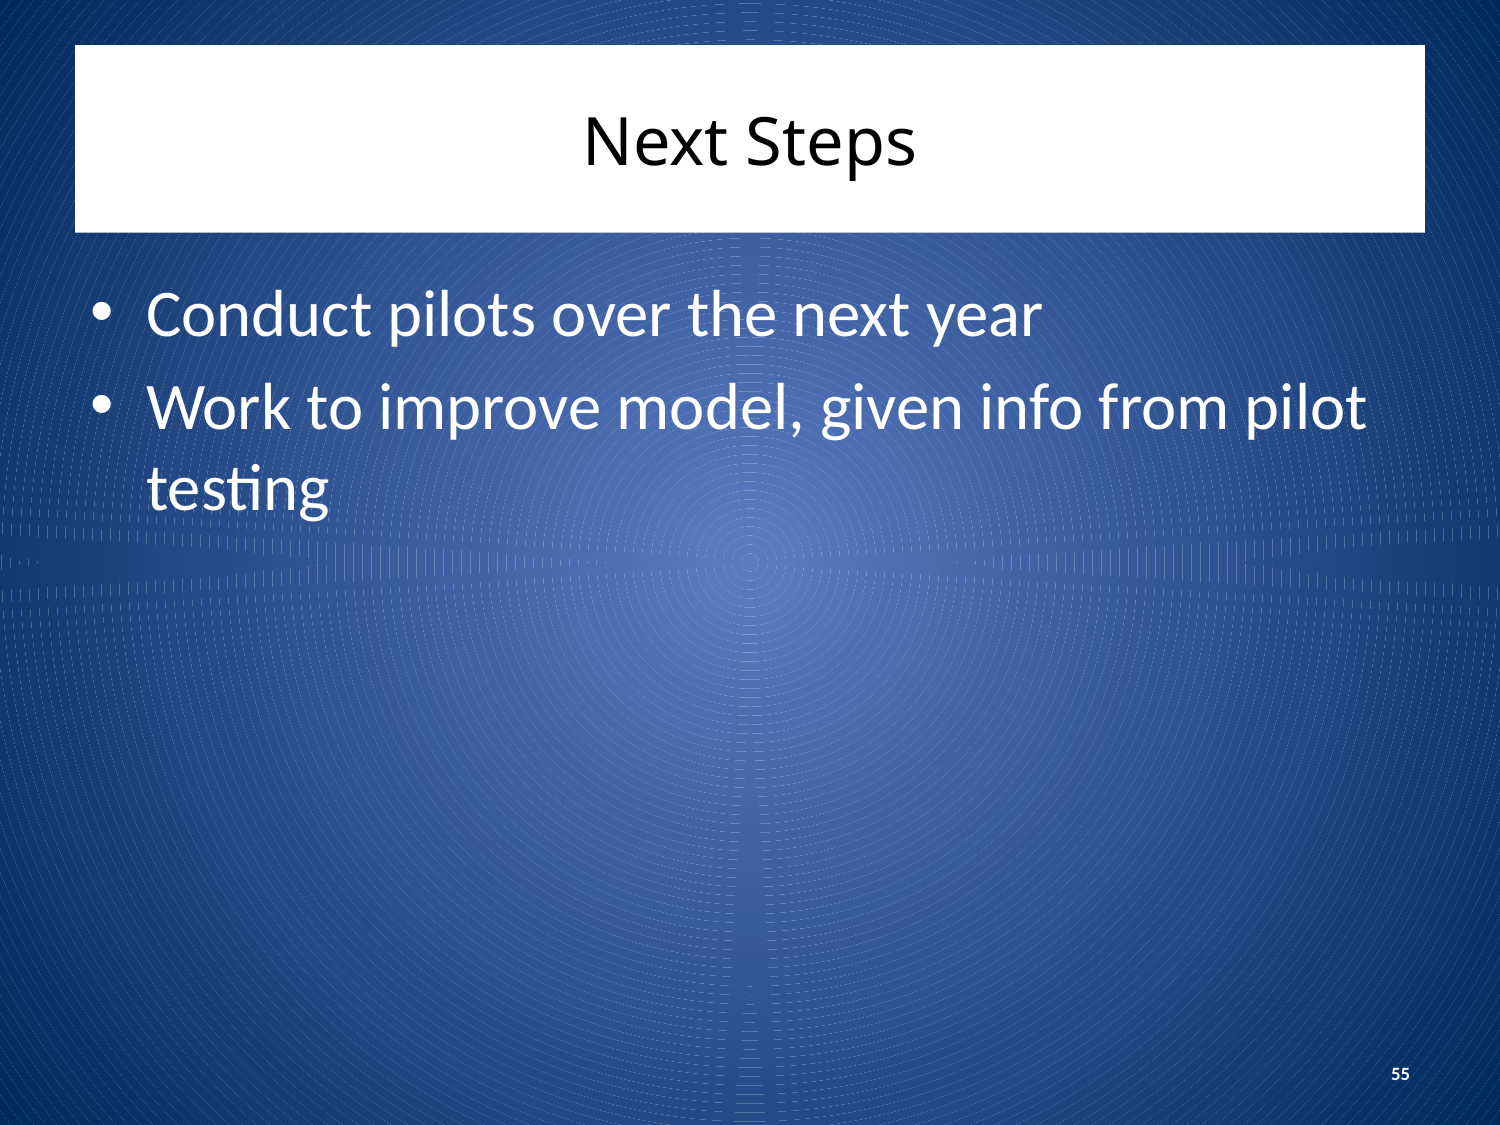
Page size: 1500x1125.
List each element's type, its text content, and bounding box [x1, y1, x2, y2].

list Conduct pilots over the next year Work to improve model, given info from pilot testing [75, 262, 1425, 1005]
slide_number 55 [1074, 1042, 1425, 1103]
title Next Steps [75, 45, 1425, 233]
